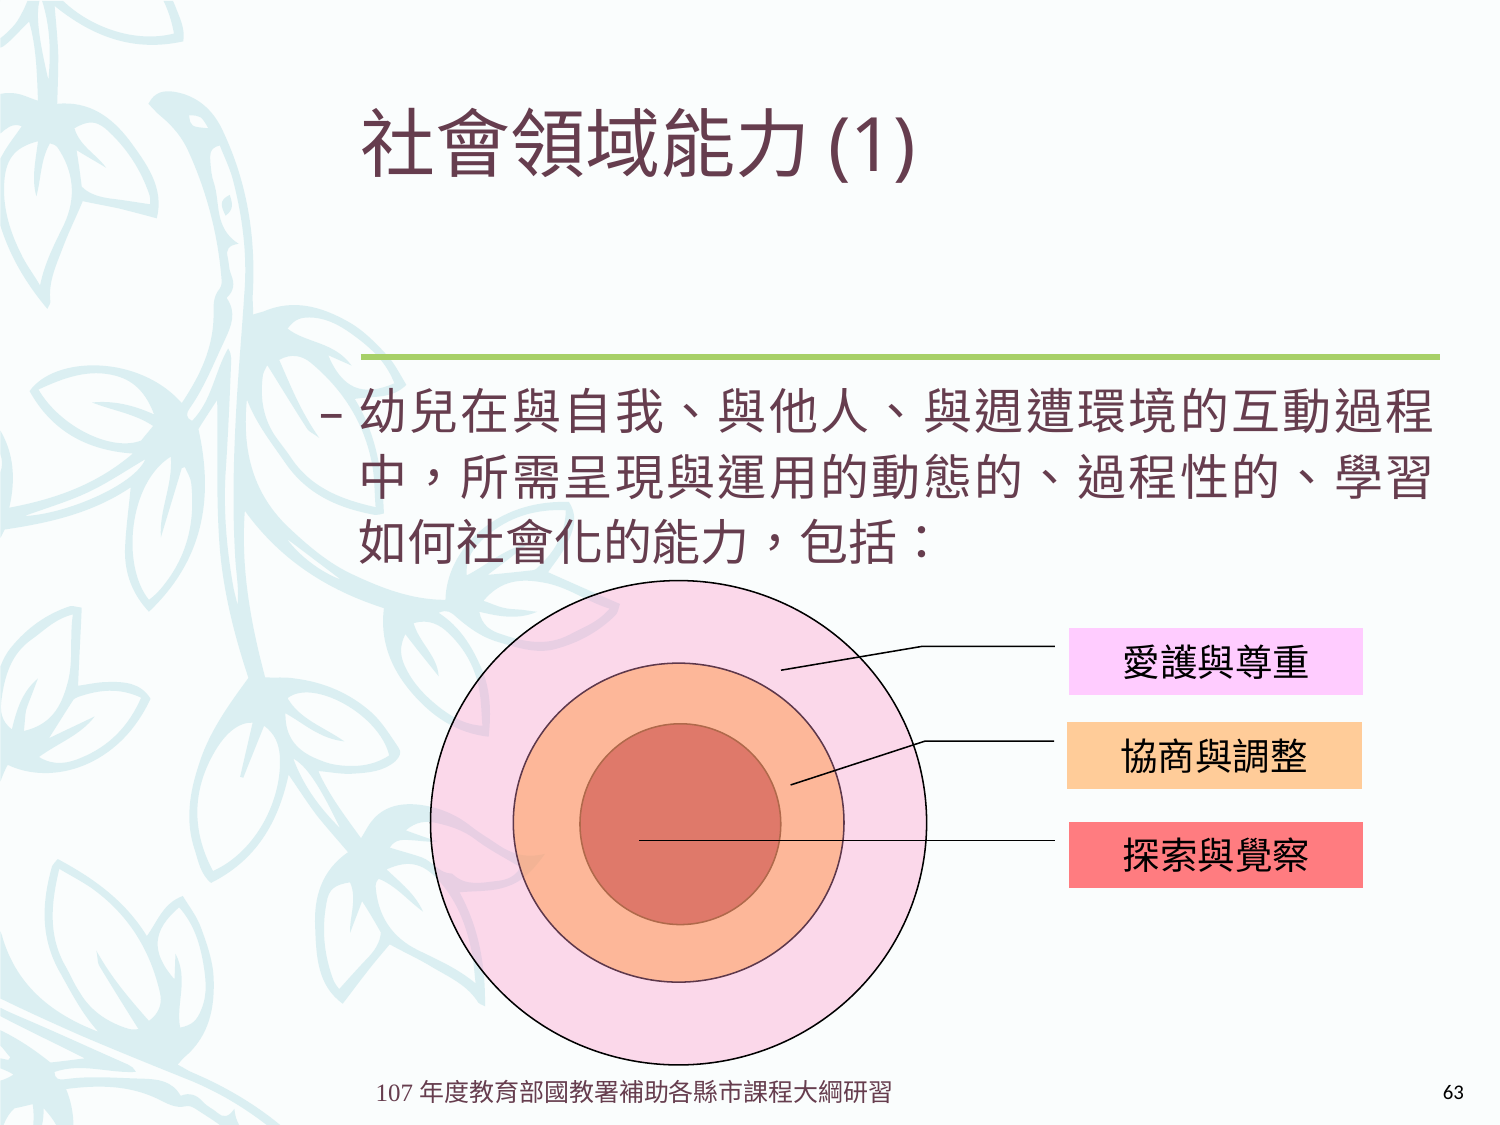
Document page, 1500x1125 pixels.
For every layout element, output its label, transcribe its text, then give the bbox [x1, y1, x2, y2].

title 社會領域能力(1) [345, 93, 1440, 350]
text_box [430, 580, 1364, 1066]
text_box 63 [1352, 1051, 1479, 1112]
text_box 107年度教育部國教署補助各縣市課程大綱研習 [360, 1069, 1059, 1112]
list 幼兒在與自我、與他人、與週遭環境的互動過程中，所需呈現與運用的動態的、過程性的、學習如何社會化的能力，包括： [304, 366, 1450, 578]
